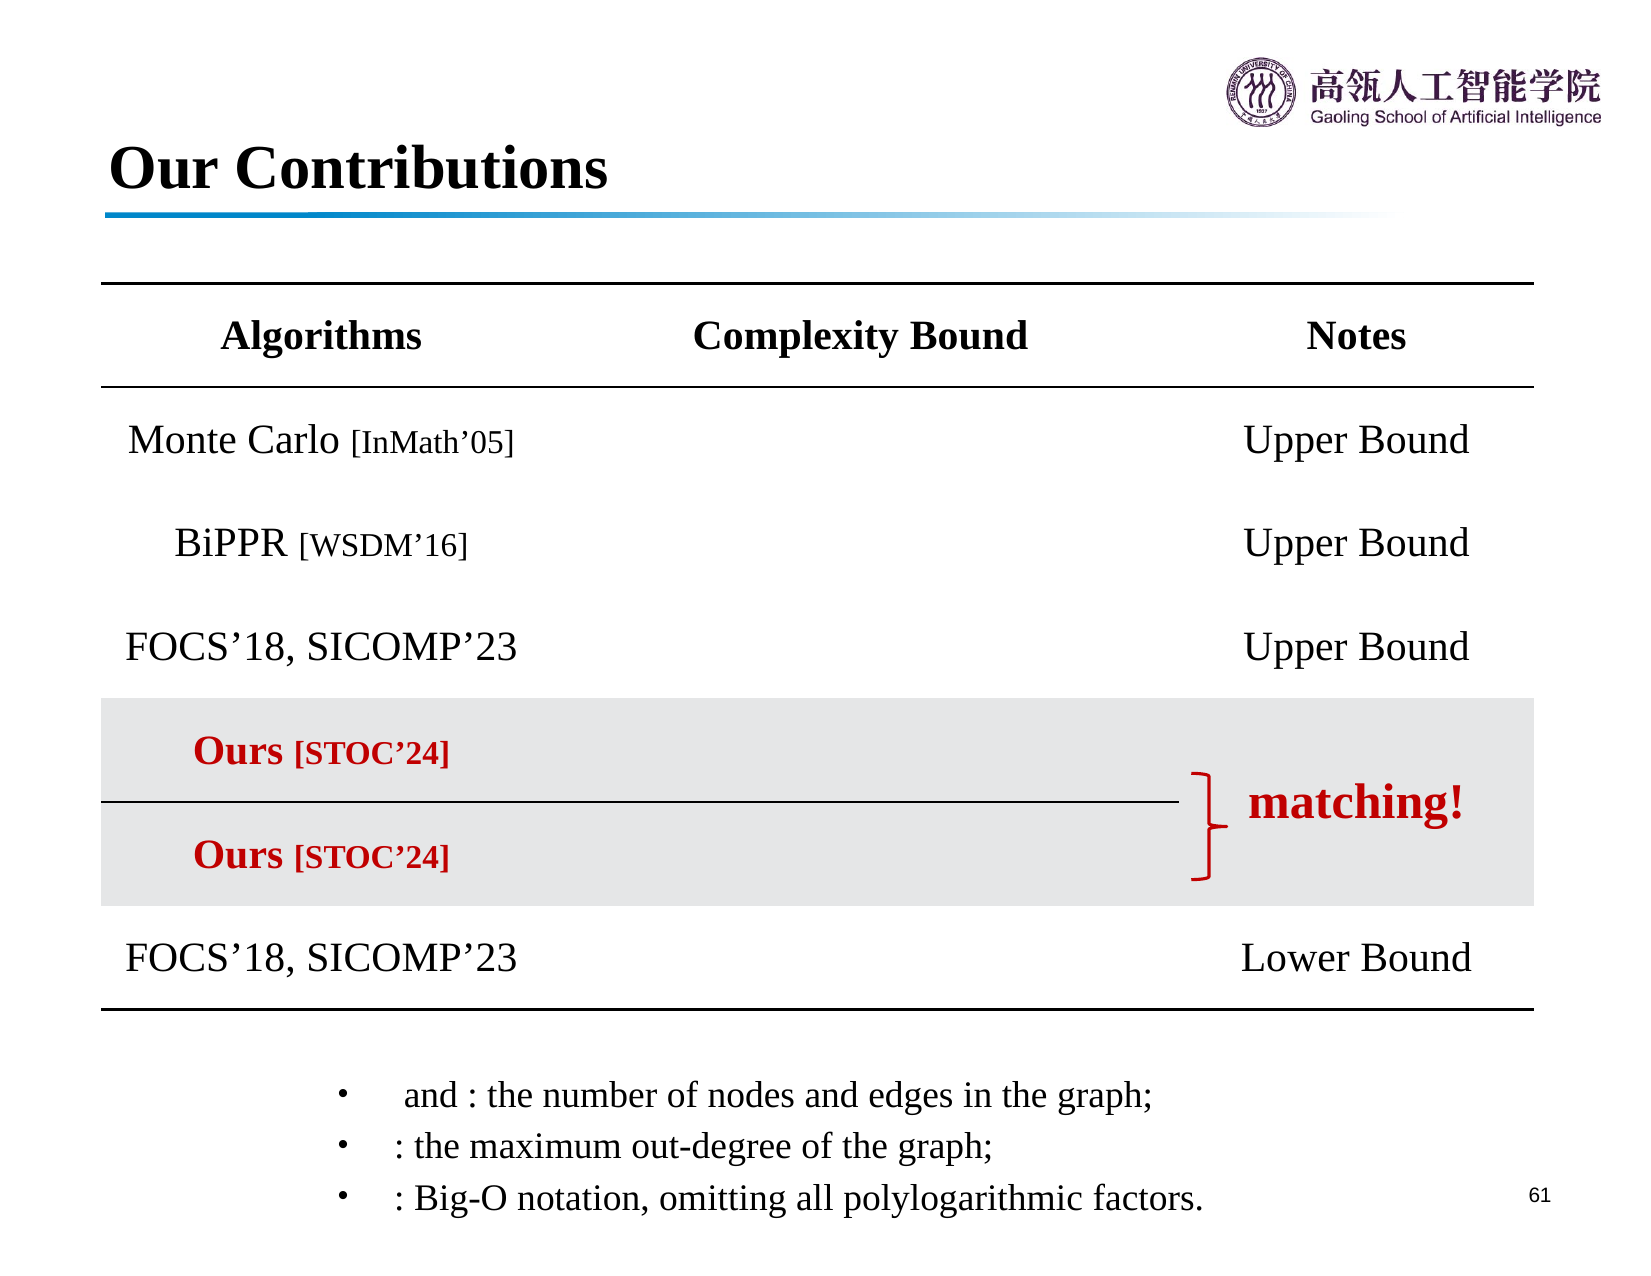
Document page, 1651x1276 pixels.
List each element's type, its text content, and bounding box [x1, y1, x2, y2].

text_box [1191, 772, 1228, 881]
text_box [102, 211, 1406, 221]
text_box Our Contributions [92, 117, 1569, 211]
picture [1226, 57, 1601, 127]
